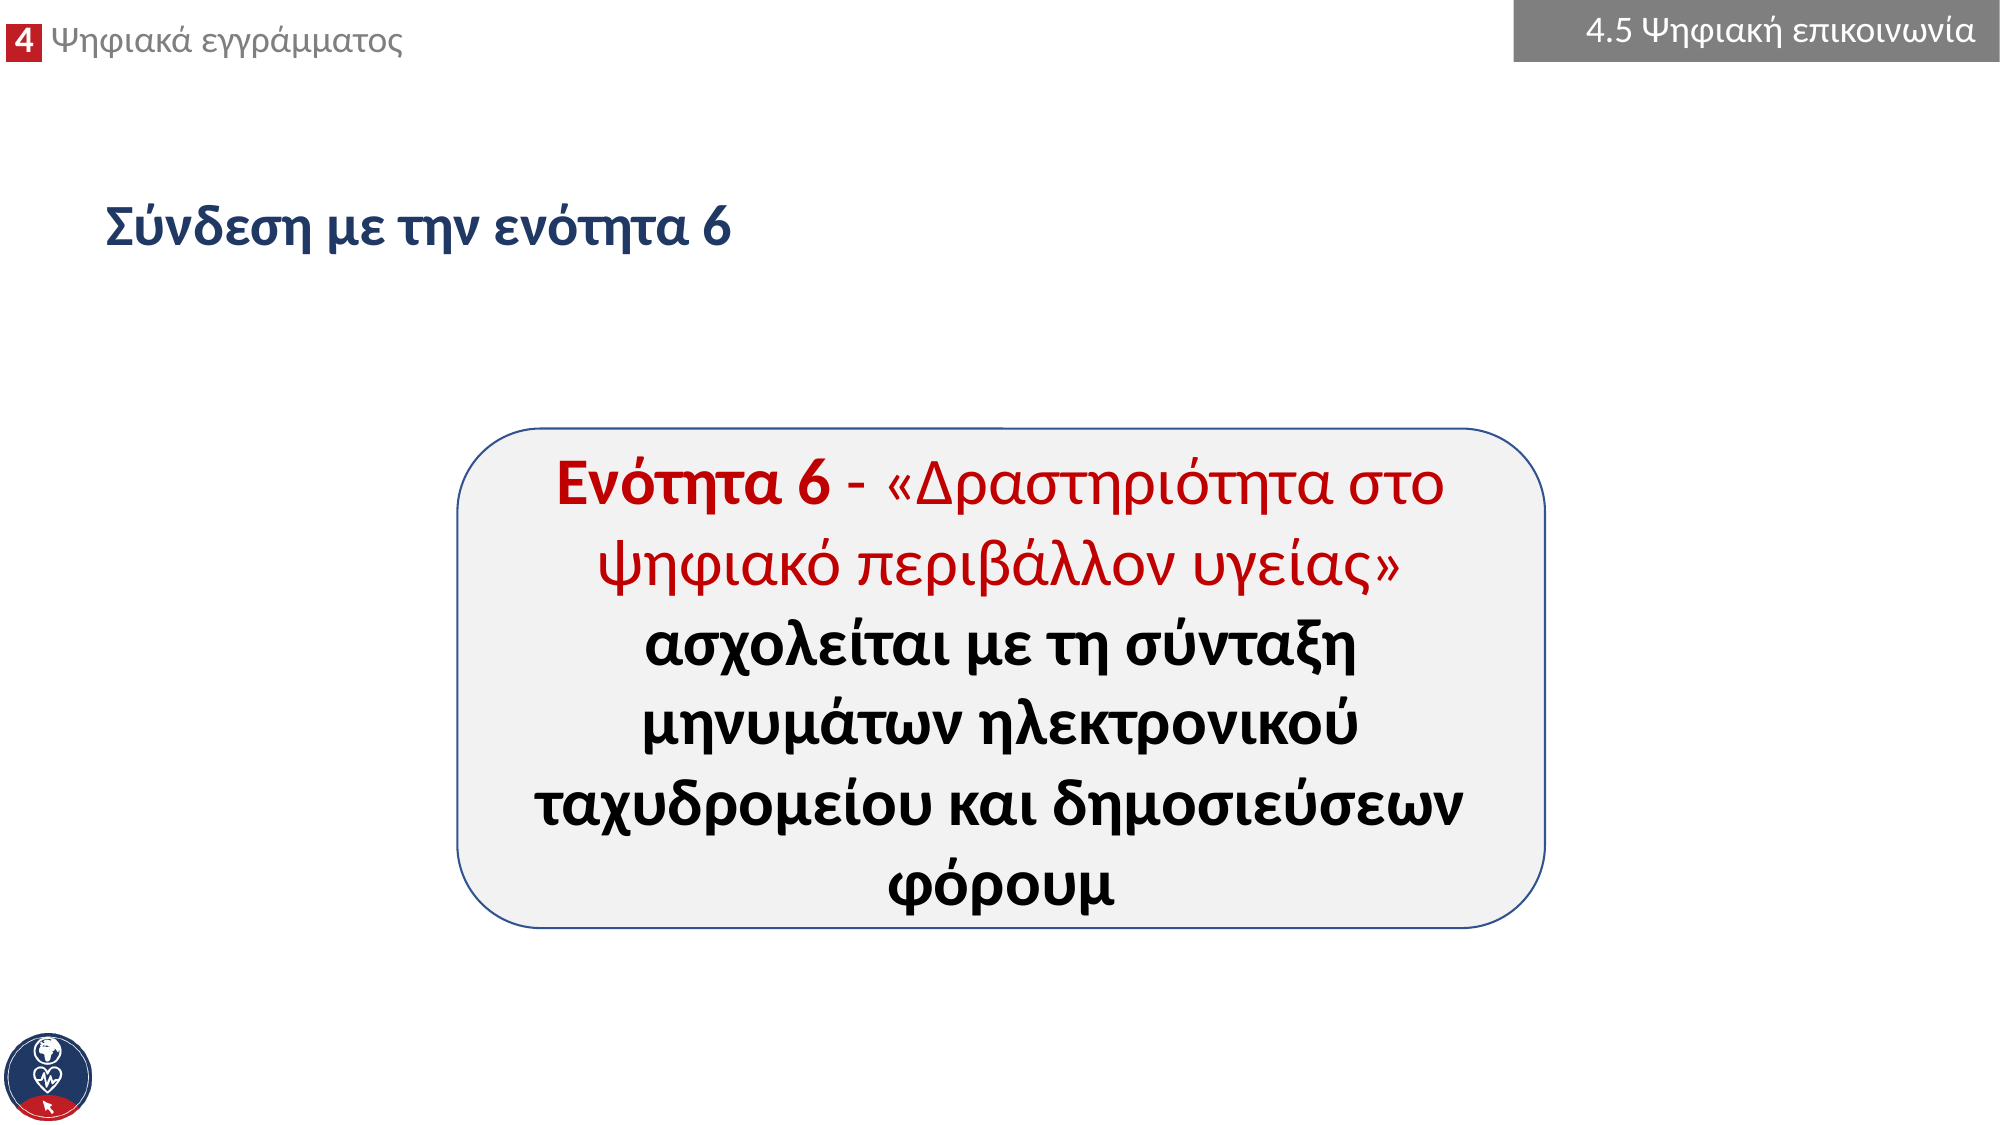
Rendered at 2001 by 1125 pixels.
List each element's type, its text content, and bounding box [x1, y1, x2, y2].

picture [4, 1033, 92, 1121]
text_box Ενότητα 6 - «Δραστηριότητα στο ψηφιακό περιβάλλον υγείας» ασχολείται με τη σύνταξη μηνυμάτων ηλεκτρονικού ταχυδρομείου και δημοσιεύσεων φόρουμ [457, 428, 1546, 929]
text_box 4.5 Ψηφιακή επικοινωνία [1513, 0, 2000, 62]
title Σύνδεση με την ενότητα 6 [91, 177, 1906, 277]
